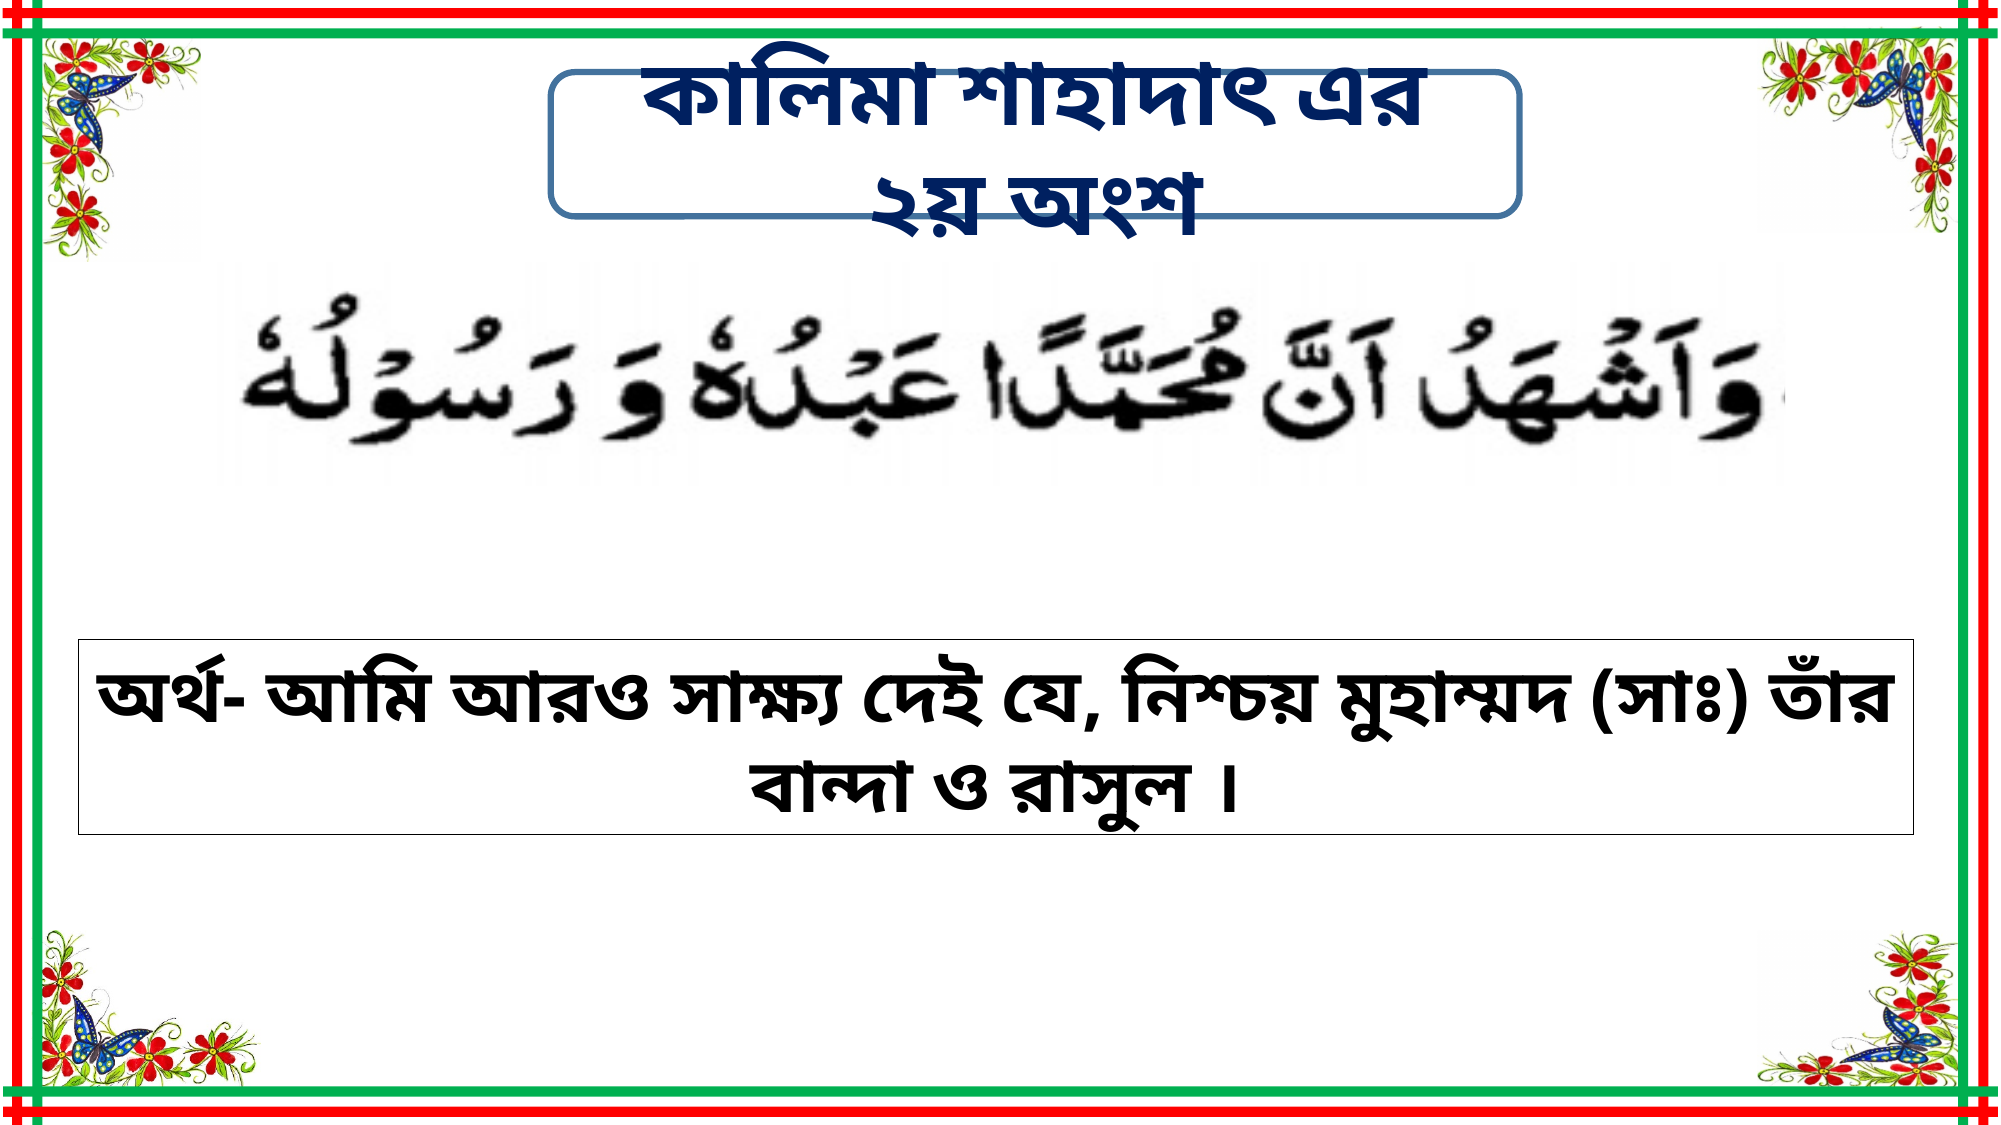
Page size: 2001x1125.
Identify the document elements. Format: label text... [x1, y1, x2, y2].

text_box অর্থ- আমি আরও সাক্ষ্য দেই যে, নিশ্চয় মুহাম্মদ (সাঃ) তাঁর বান্দা ও রাসুল । [78, 639, 1914, 835]
picture [214, 262, 1786, 486]
text_box কালিমা শাহাদাৎ এর ২য় অংশ [549, 71, 1521, 218]
picture [1758, 39, 1958, 233]
picture [43, 39, 201, 262]
picture [43, 930, 261, 1086]
picture [1758, 931, 1958, 1086]
